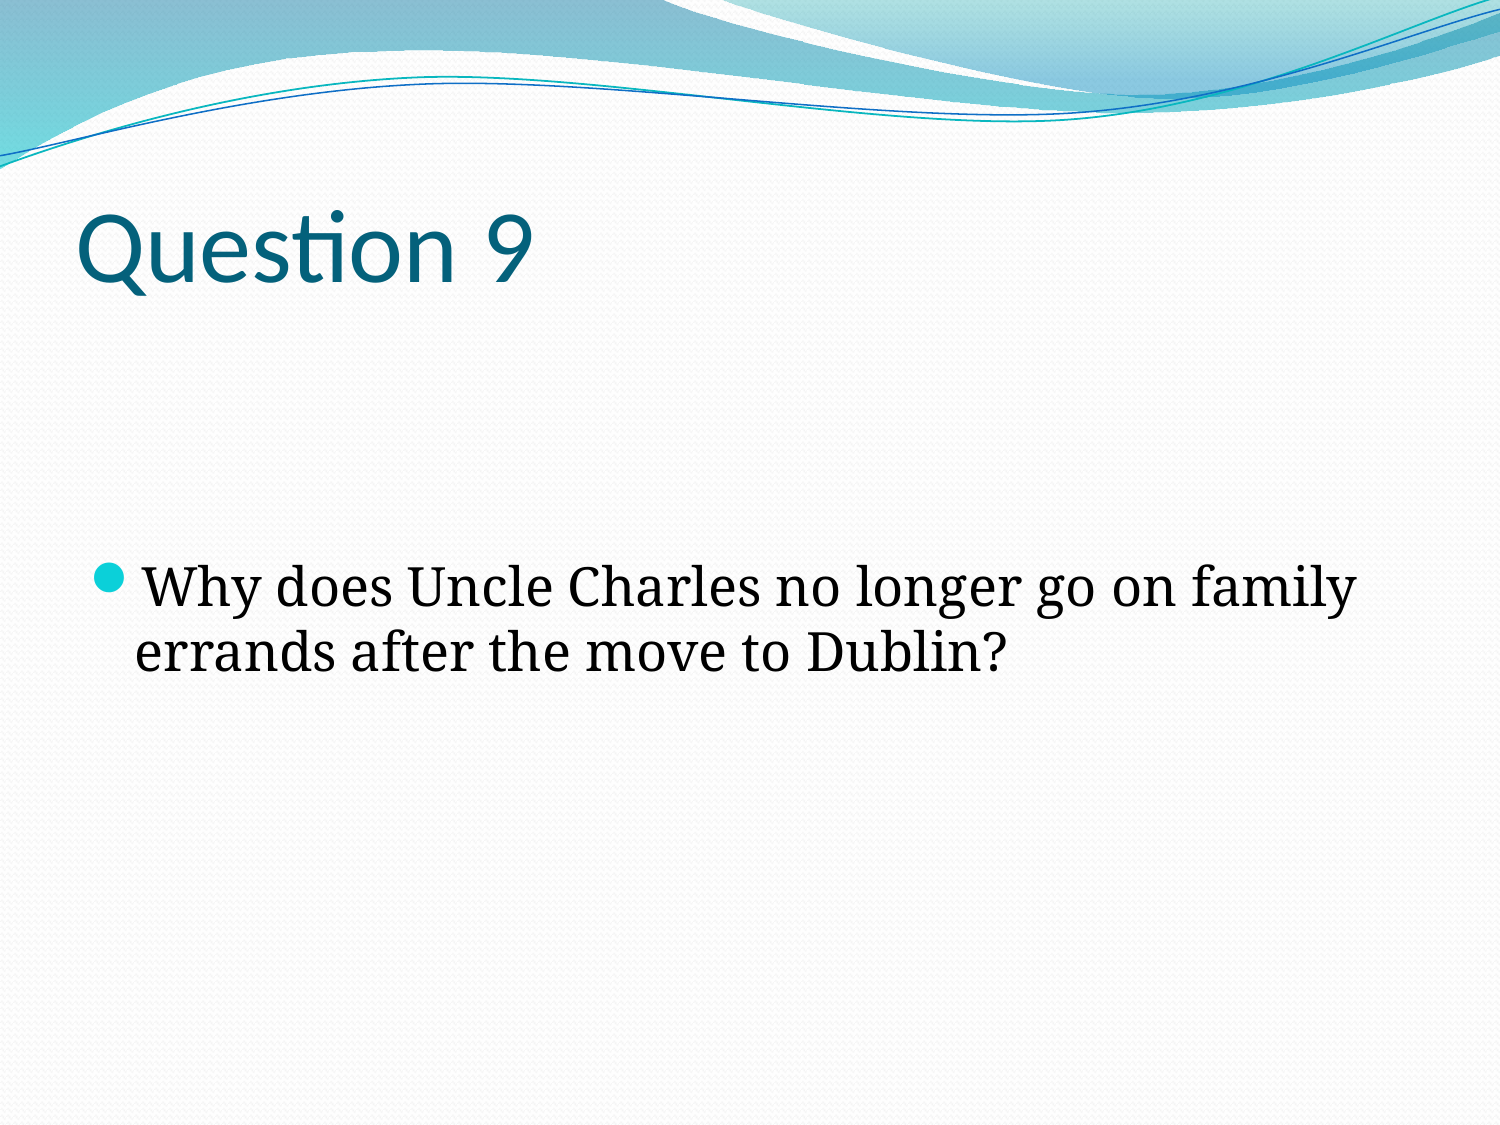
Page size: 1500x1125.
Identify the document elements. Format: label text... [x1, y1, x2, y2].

title Question 9 [75, 115, 1425, 303]
list Why does Uncle Charles no longer go on family errands after the move to Dublin? [75, 317, 1425, 1038]
